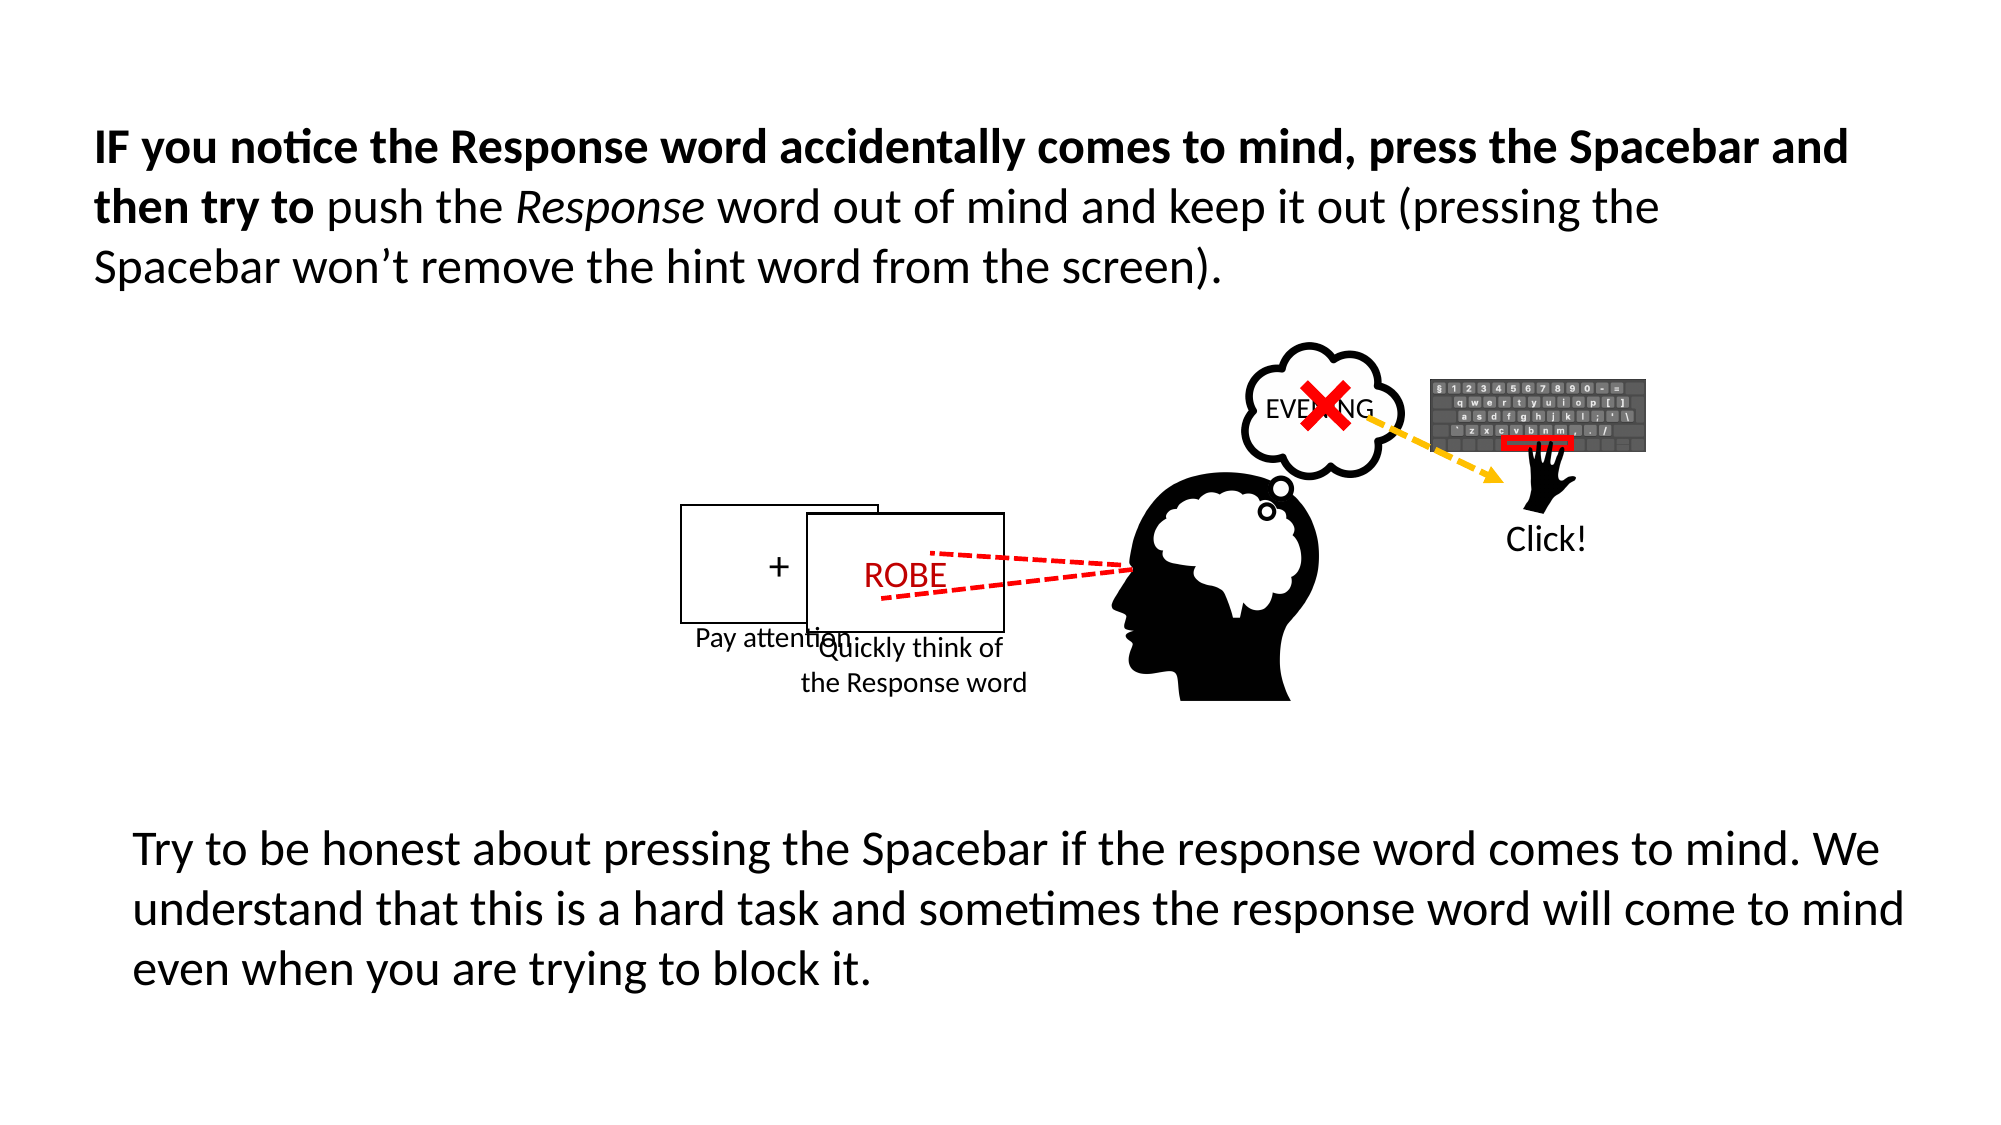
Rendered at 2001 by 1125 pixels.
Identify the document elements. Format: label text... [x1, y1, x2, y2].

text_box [569, 342, 1425, 707]
text_box Click! [1491, 506, 1652, 567]
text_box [1430, 378, 1646, 514]
text_box Try to be honest about pressing the Spacebar if the response word comes to mind. We understand that this is a hard task and sometimes the response word will come to mind even when you are trying to block it. [117, 807, 1950, 1003]
text_box IF you notice the Response word accidentally comes to mind, press the Spacebar and then try to push the Response word out of mind and keep it out (pressing the Spacebar won’t remove the hint word from the screen). [79, 105, 1873, 301]
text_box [1367, 417, 1504, 483]
